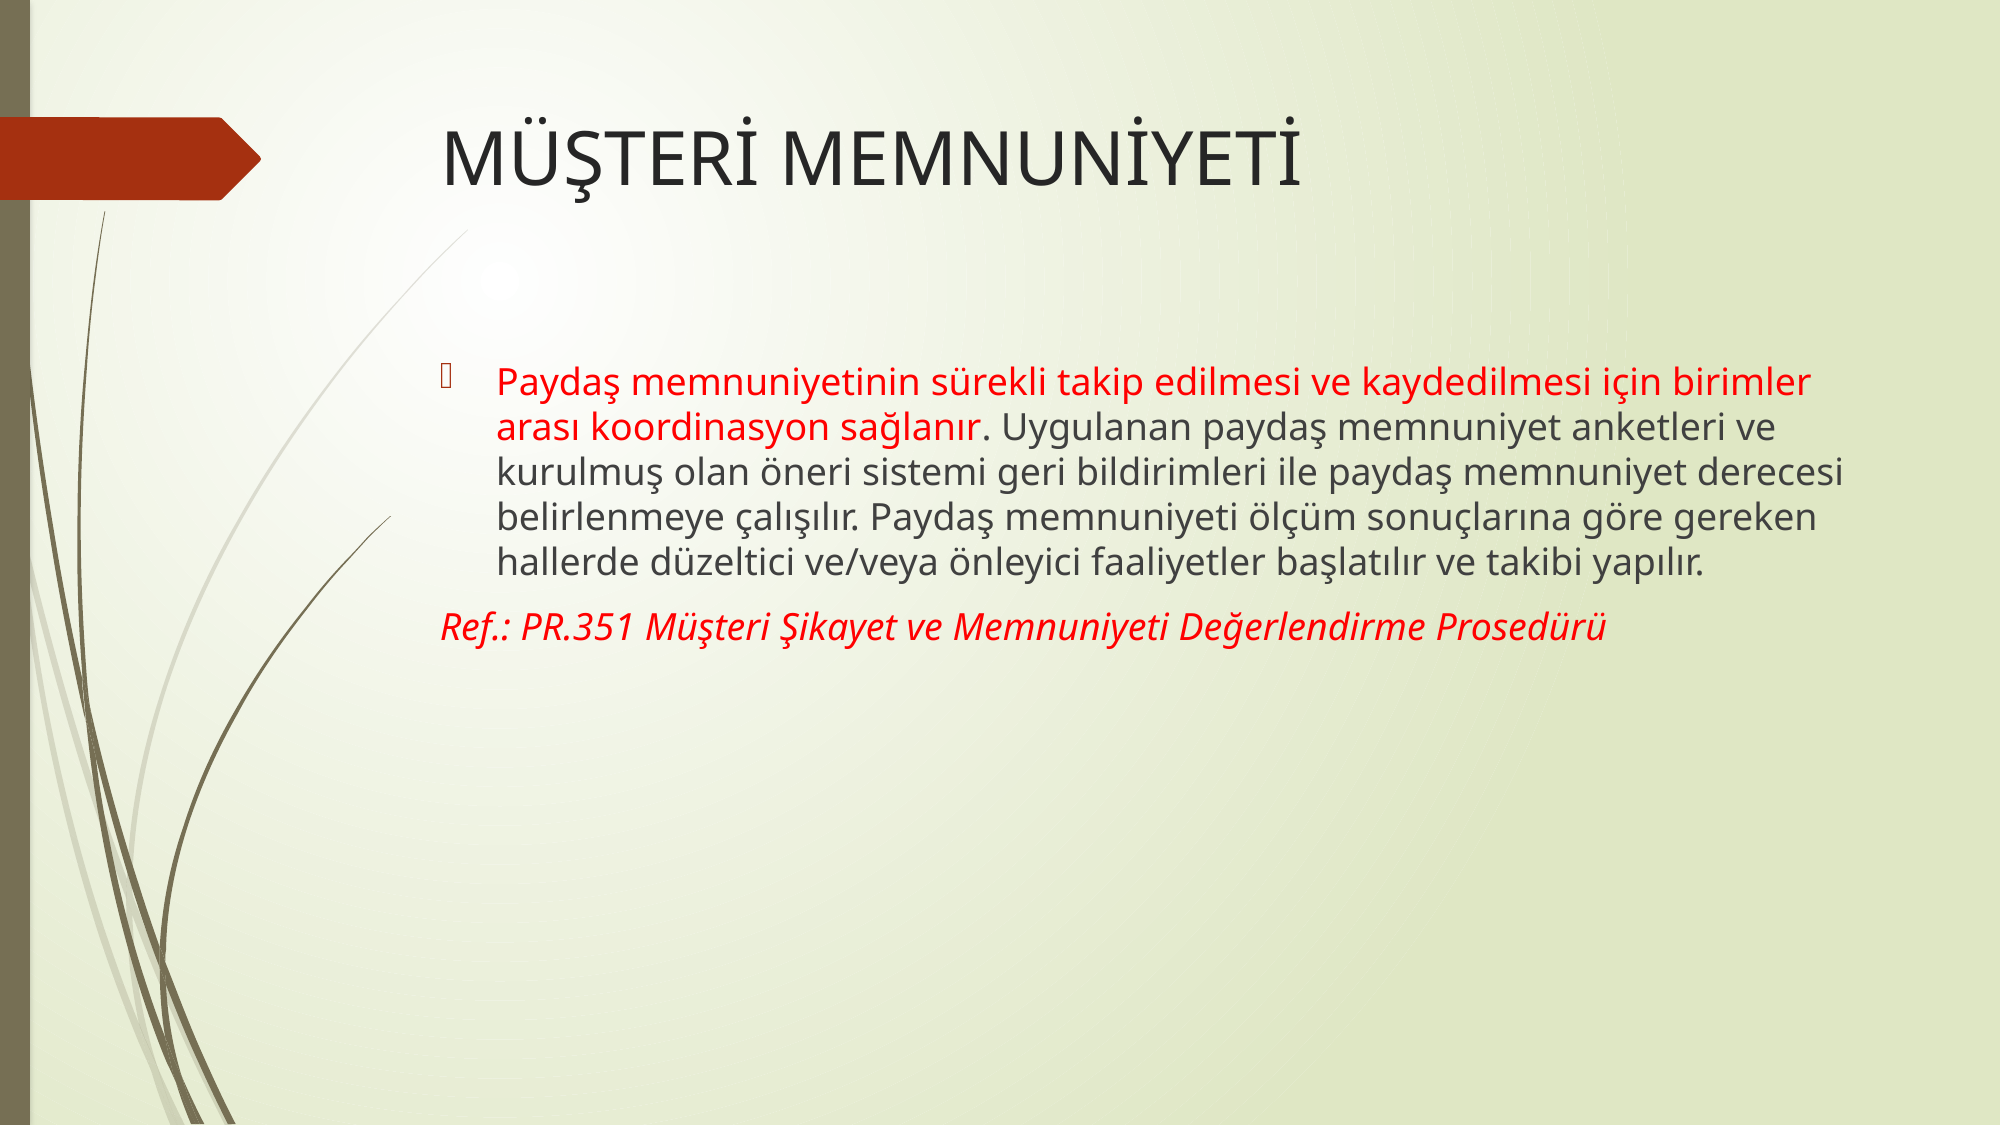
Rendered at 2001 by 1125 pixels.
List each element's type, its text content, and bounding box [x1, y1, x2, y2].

list Paydaş memnuniyetinin sürekli takip edilmesi ve kaydedilmesi için birimler arası koordinasyon sağlanır. Uygulanan paydaş memnuniyet anketleri ve kurulmuş olan öneri sistemi geri bildirimleri ile paydaş memnuniyet derecesi belirlenmeye çalışılır. Paydaş memnuniyeti ölçüm sonuçlarına göre gereken hallerde düzeltici ve/veya önleyici faaliyetler başlatılır ve takibi yapılır. Ref.: PR.351 Müşteri Şikayet ve Memnuniyeti Değerlendirme Prosedürü [424, 350, 1888, 970]
title MÜŞTERİ MEMNUNİYETİ [425, 102, 1888, 313]
